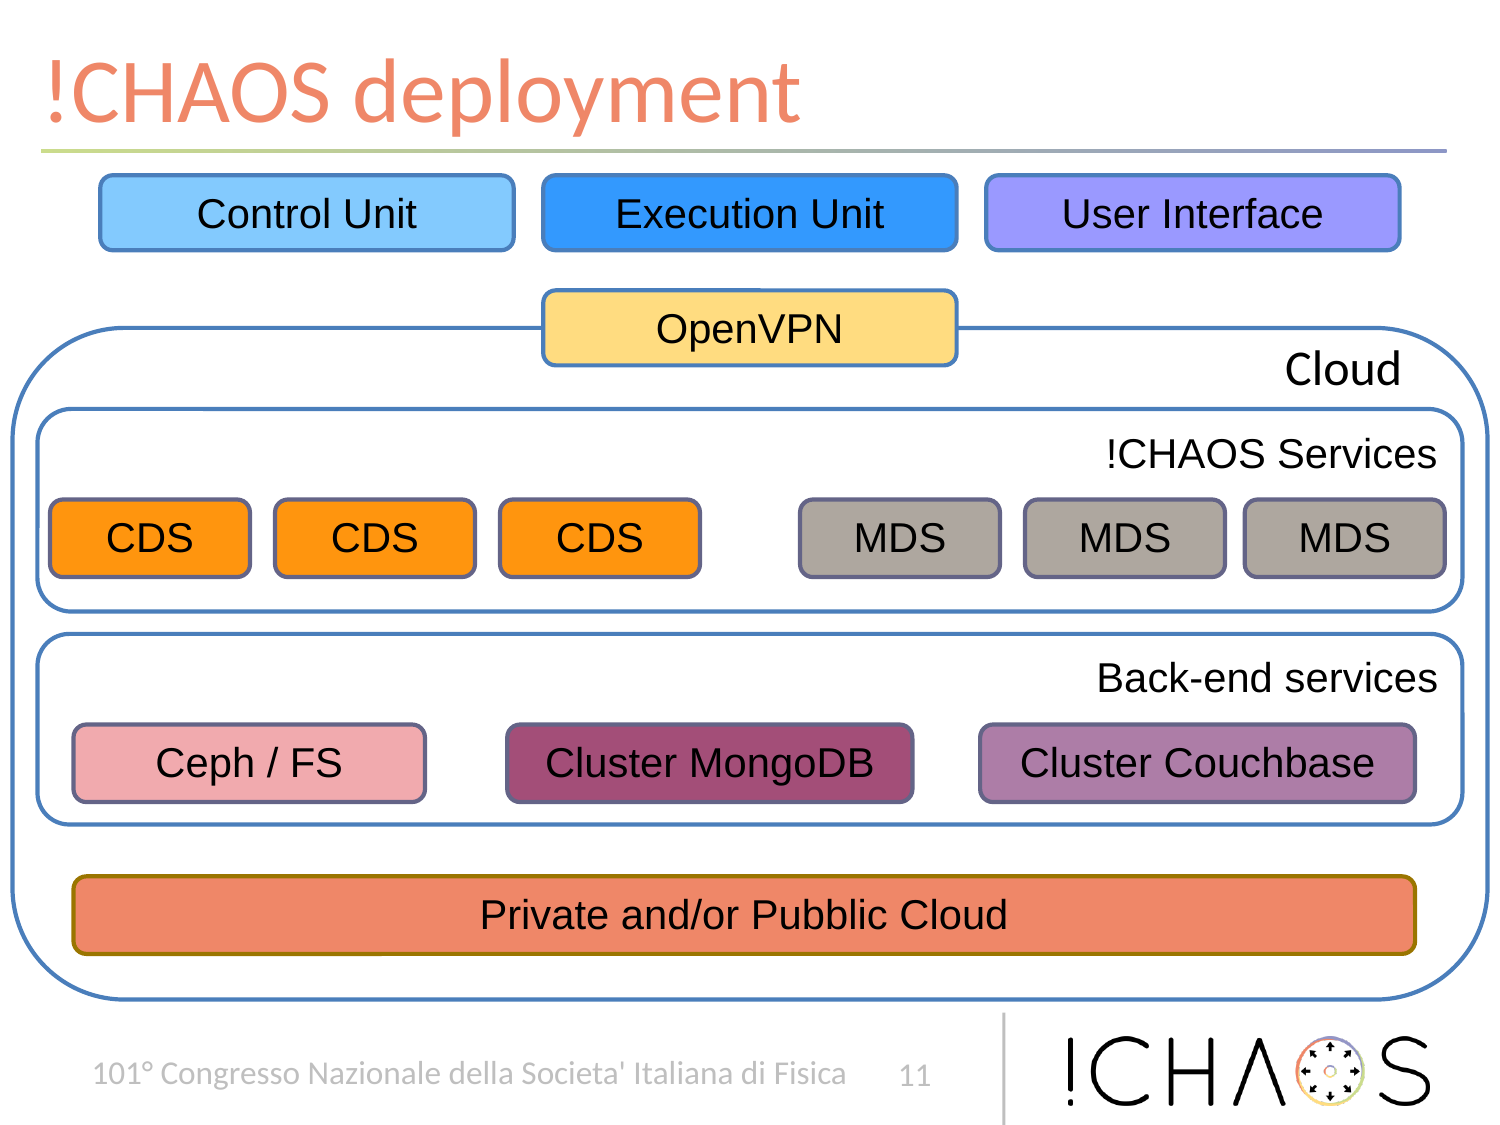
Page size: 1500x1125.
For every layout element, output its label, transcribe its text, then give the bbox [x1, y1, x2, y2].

text_box User Interface [986, 175, 1400, 251]
text_box !CHAOS Services [37, 408, 1463, 612]
list 101° Congresso Nazionale della Societa' Italiana di Fisica [76, 1041, 869, 1102]
slide_number 11 [868, 1042, 947, 1103]
text_box [12, 327, 1488, 1000]
picture [1068, 1036, 1430, 1106]
text_box MDS [1244, 499, 1445, 578]
text_box CDS [500, 499, 701, 578]
text_box Back-end services [37, 633, 1463, 825]
text_box CDS [50, 499, 251, 578]
text_box Ceph / FS [73, 724, 426, 803]
text_box MDS [800, 499, 1001, 578]
text_box Control Unit [100, 175, 514, 251]
text_box Private and/or Pubblic Cloud [73, 876, 1416, 954]
text_box OpenVPN [543, 290, 957, 366]
text_box CDS [275, 499, 476, 578]
text_box Execution Unit [543, 175, 957, 251]
text_box Cluster Couchbase [980, 724, 1416, 803]
text_box Cluster MongoDB [507, 724, 913, 803]
title !CHAOS deployment [41, 19, 1447, 153]
text_box MDS [1025, 499, 1226, 578]
text_box Cloud [1270, 327, 1418, 403]
